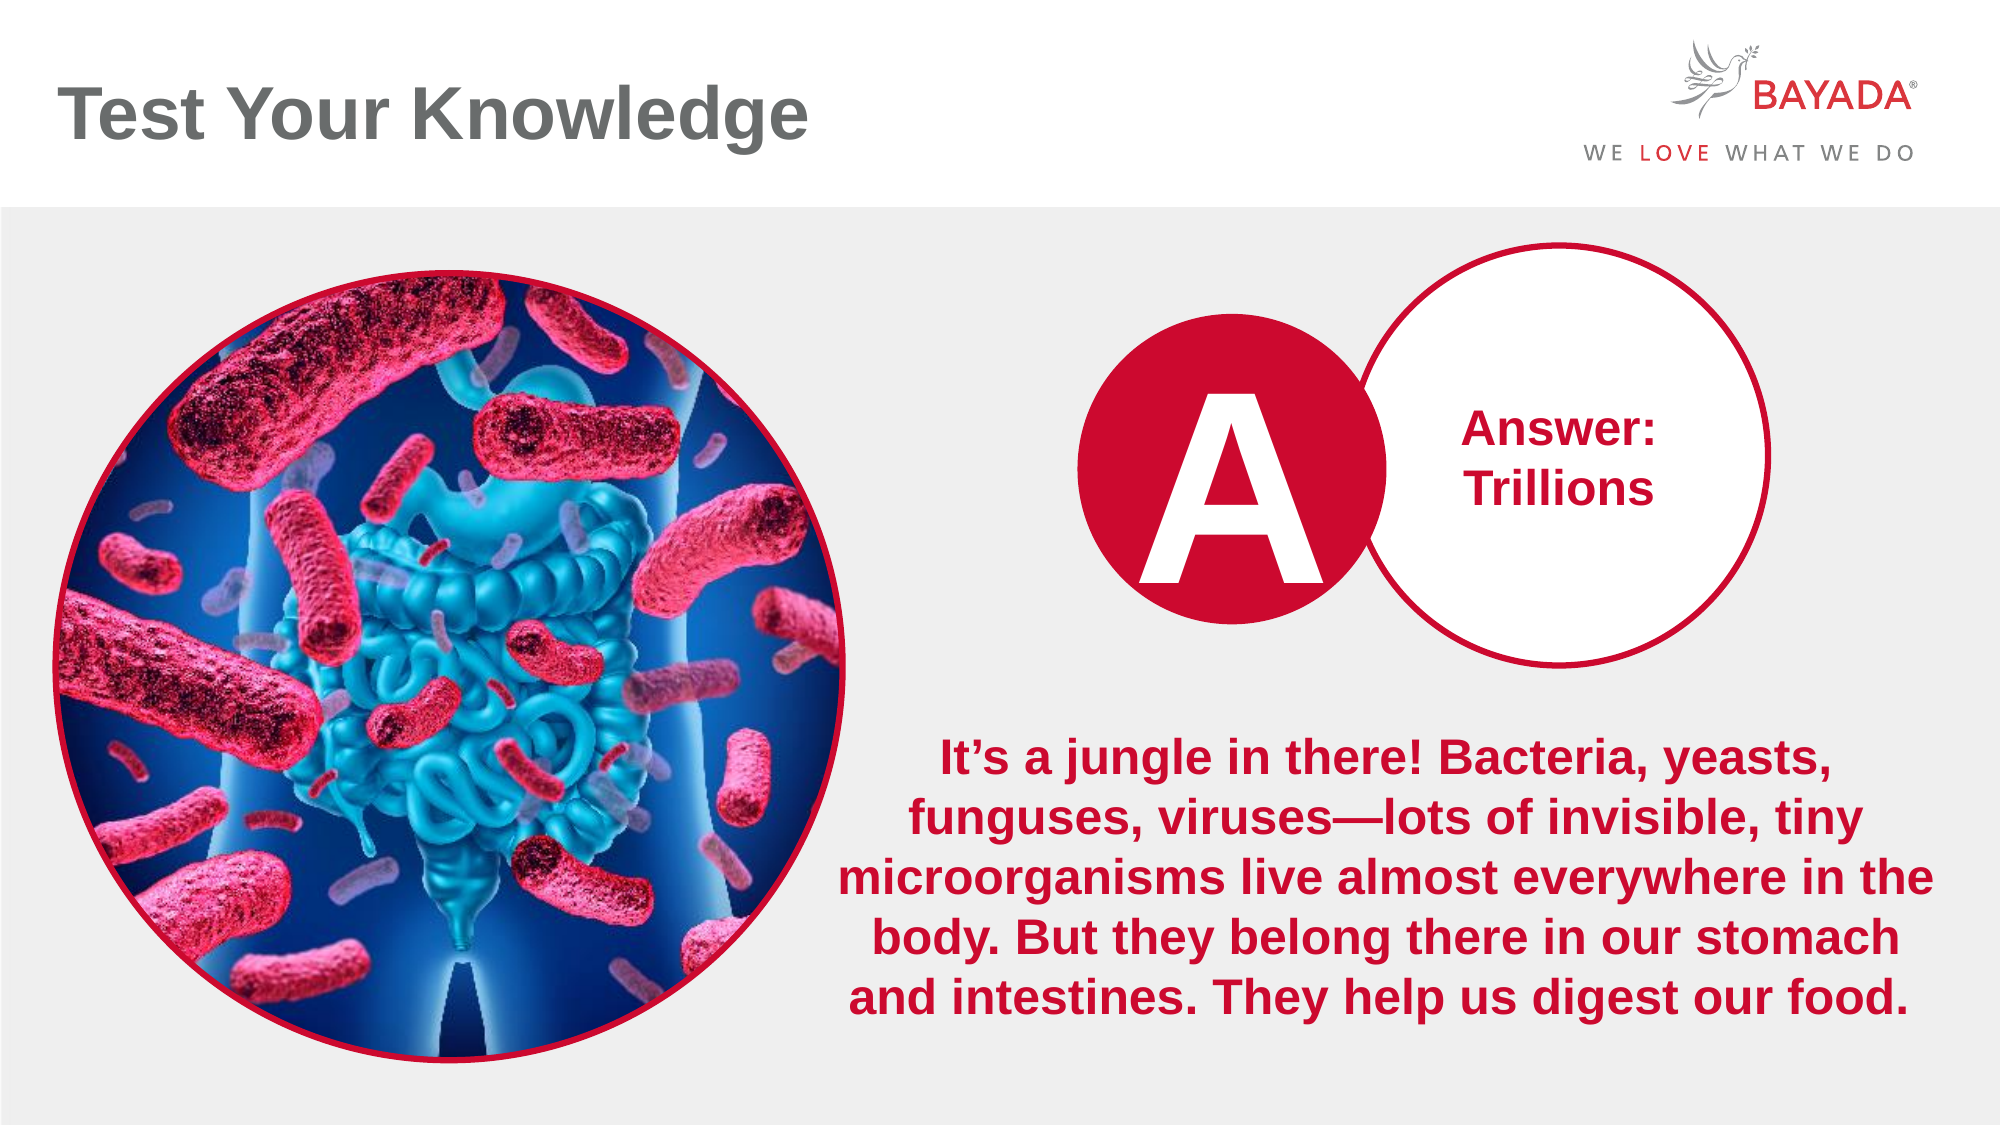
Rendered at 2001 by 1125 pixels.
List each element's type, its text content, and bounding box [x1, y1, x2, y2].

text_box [1349, 245, 1769, 666]
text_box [1077, 295, 1387, 625]
picture [0, 207, 2000, 1125]
text_box It’s a jungle in there! Bacteria, yeasts, funguses, viruses—lots of invisible, tiny microorganisms live almost everywhere in the body. But they belong there in our stomach and intestines. They help us digest our food. [843, 716, 1947, 1032]
text_box Test Your Knowledge [52, 59, 1504, 159]
